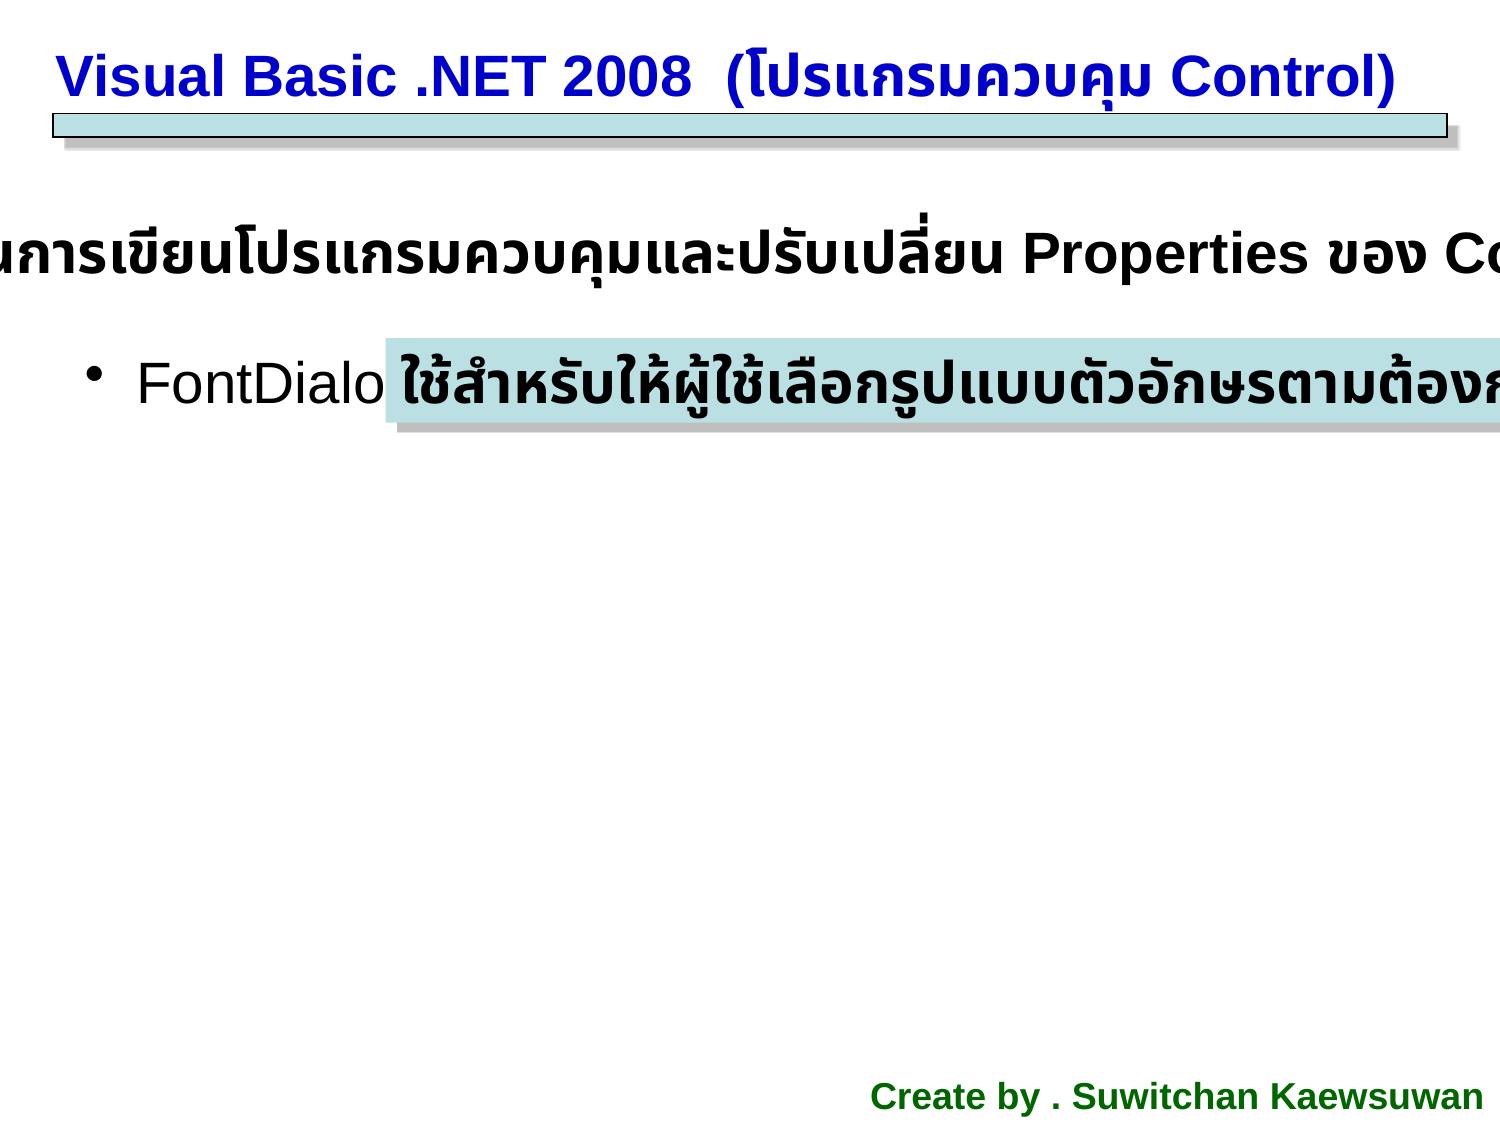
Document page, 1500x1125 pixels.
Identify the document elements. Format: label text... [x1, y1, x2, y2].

text_box เป็นการเขียนโปรแกรมควบคุมและปรับเปลี่ยน Properties ของ Control [0, 208, 1500, 293]
text_box [53, 113, 1447, 138]
text_box Create by . Suwitchan Kaewsuwan [855, 1064, 1500, 1125]
text_box FontDialog [69, 338, 385, 423]
text_box ใช้สำหรับให้ผู้ใช้เลือกรูปแบบตัวอักษรตามต้องการ [385, 338, 1500, 423]
text_box Visual Basic .NET 2008 (โปรแกรมควบคุม Control) [41, 31, 1471, 116]
